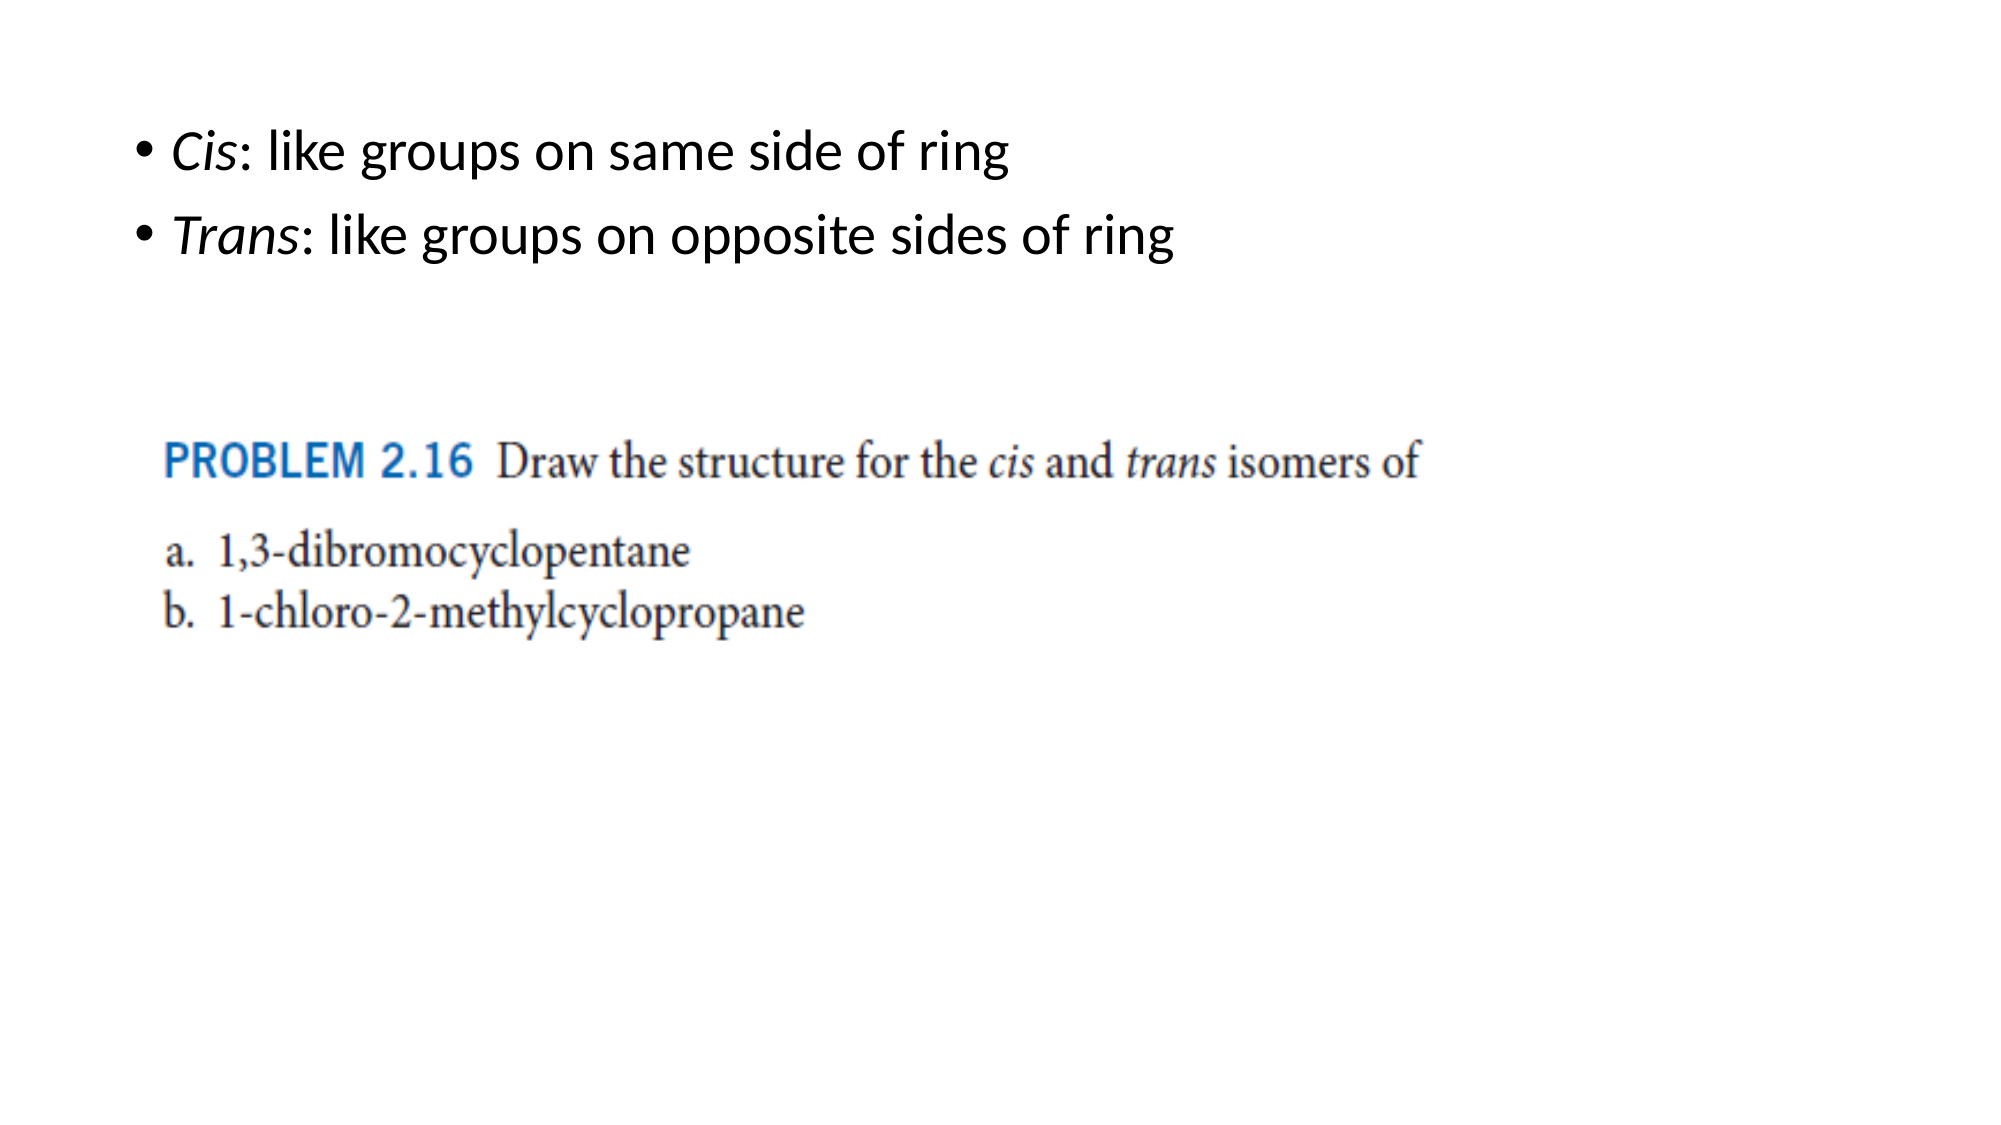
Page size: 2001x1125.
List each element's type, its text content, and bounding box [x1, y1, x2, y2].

picture [145, 420, 1505, 646]
list Cis: like groups on same side of ring Trans: like groups on opposite sides of ring [119, 113, 1845, 827]
